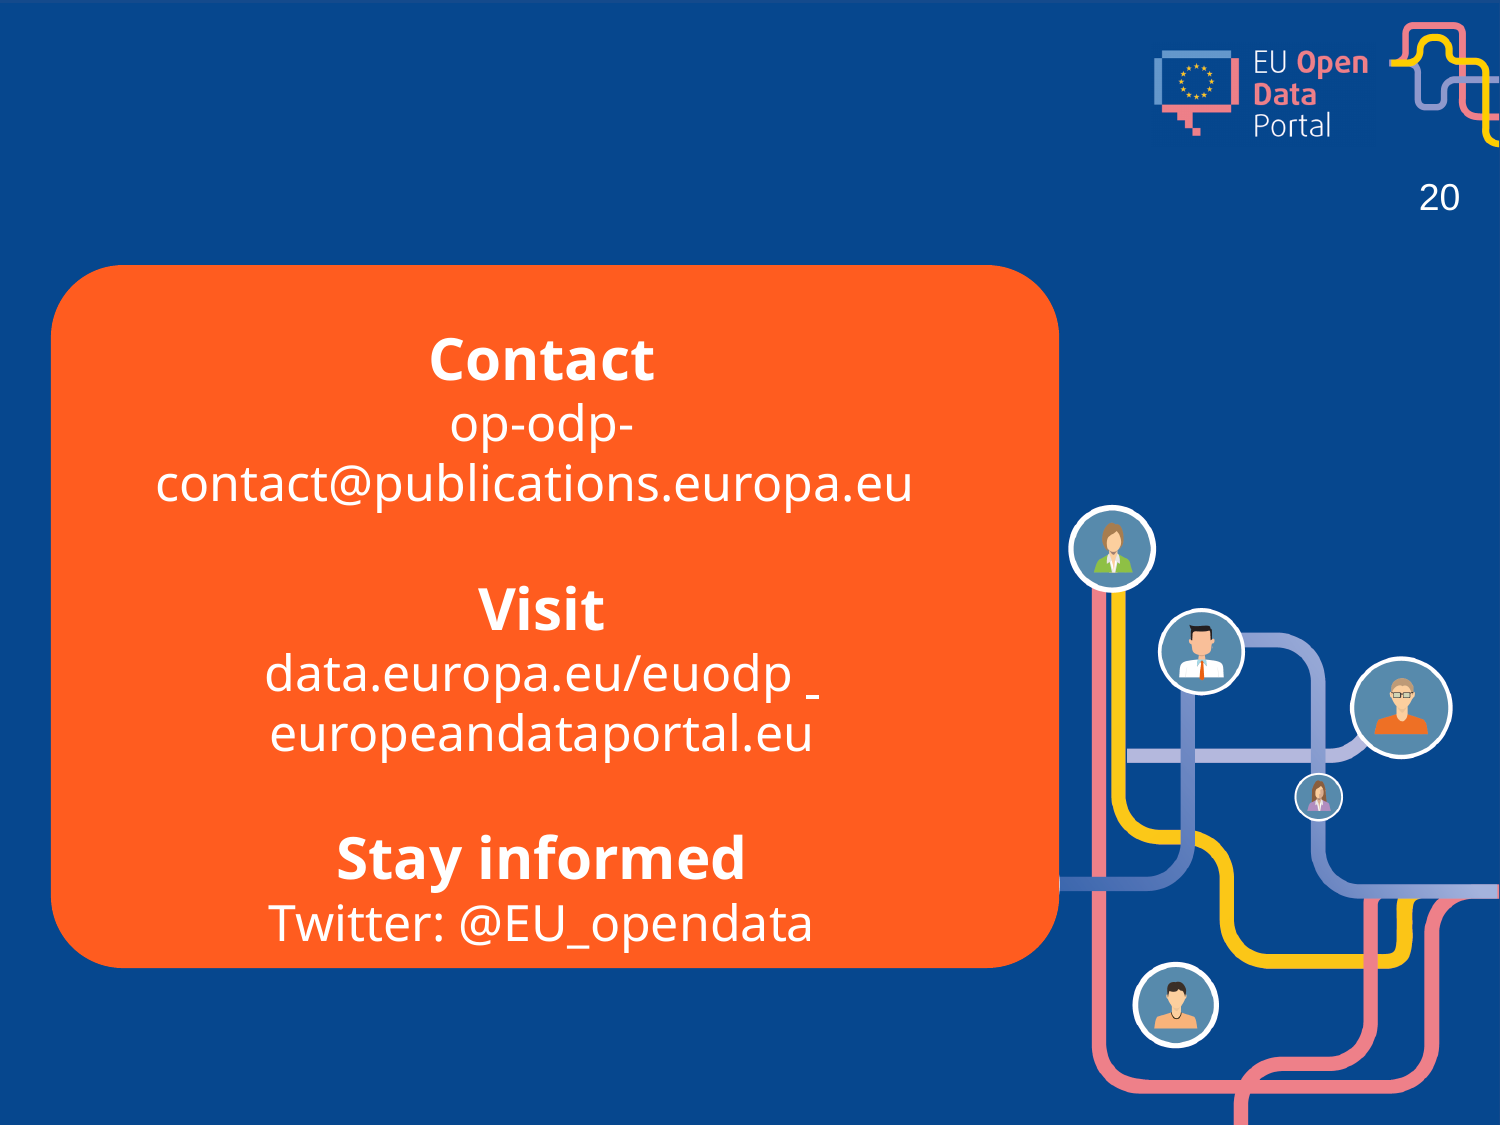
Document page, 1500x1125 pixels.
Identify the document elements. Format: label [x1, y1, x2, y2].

picture [0, 3, 1500, 1125]
text_box [52, 266, 1058, 967]
